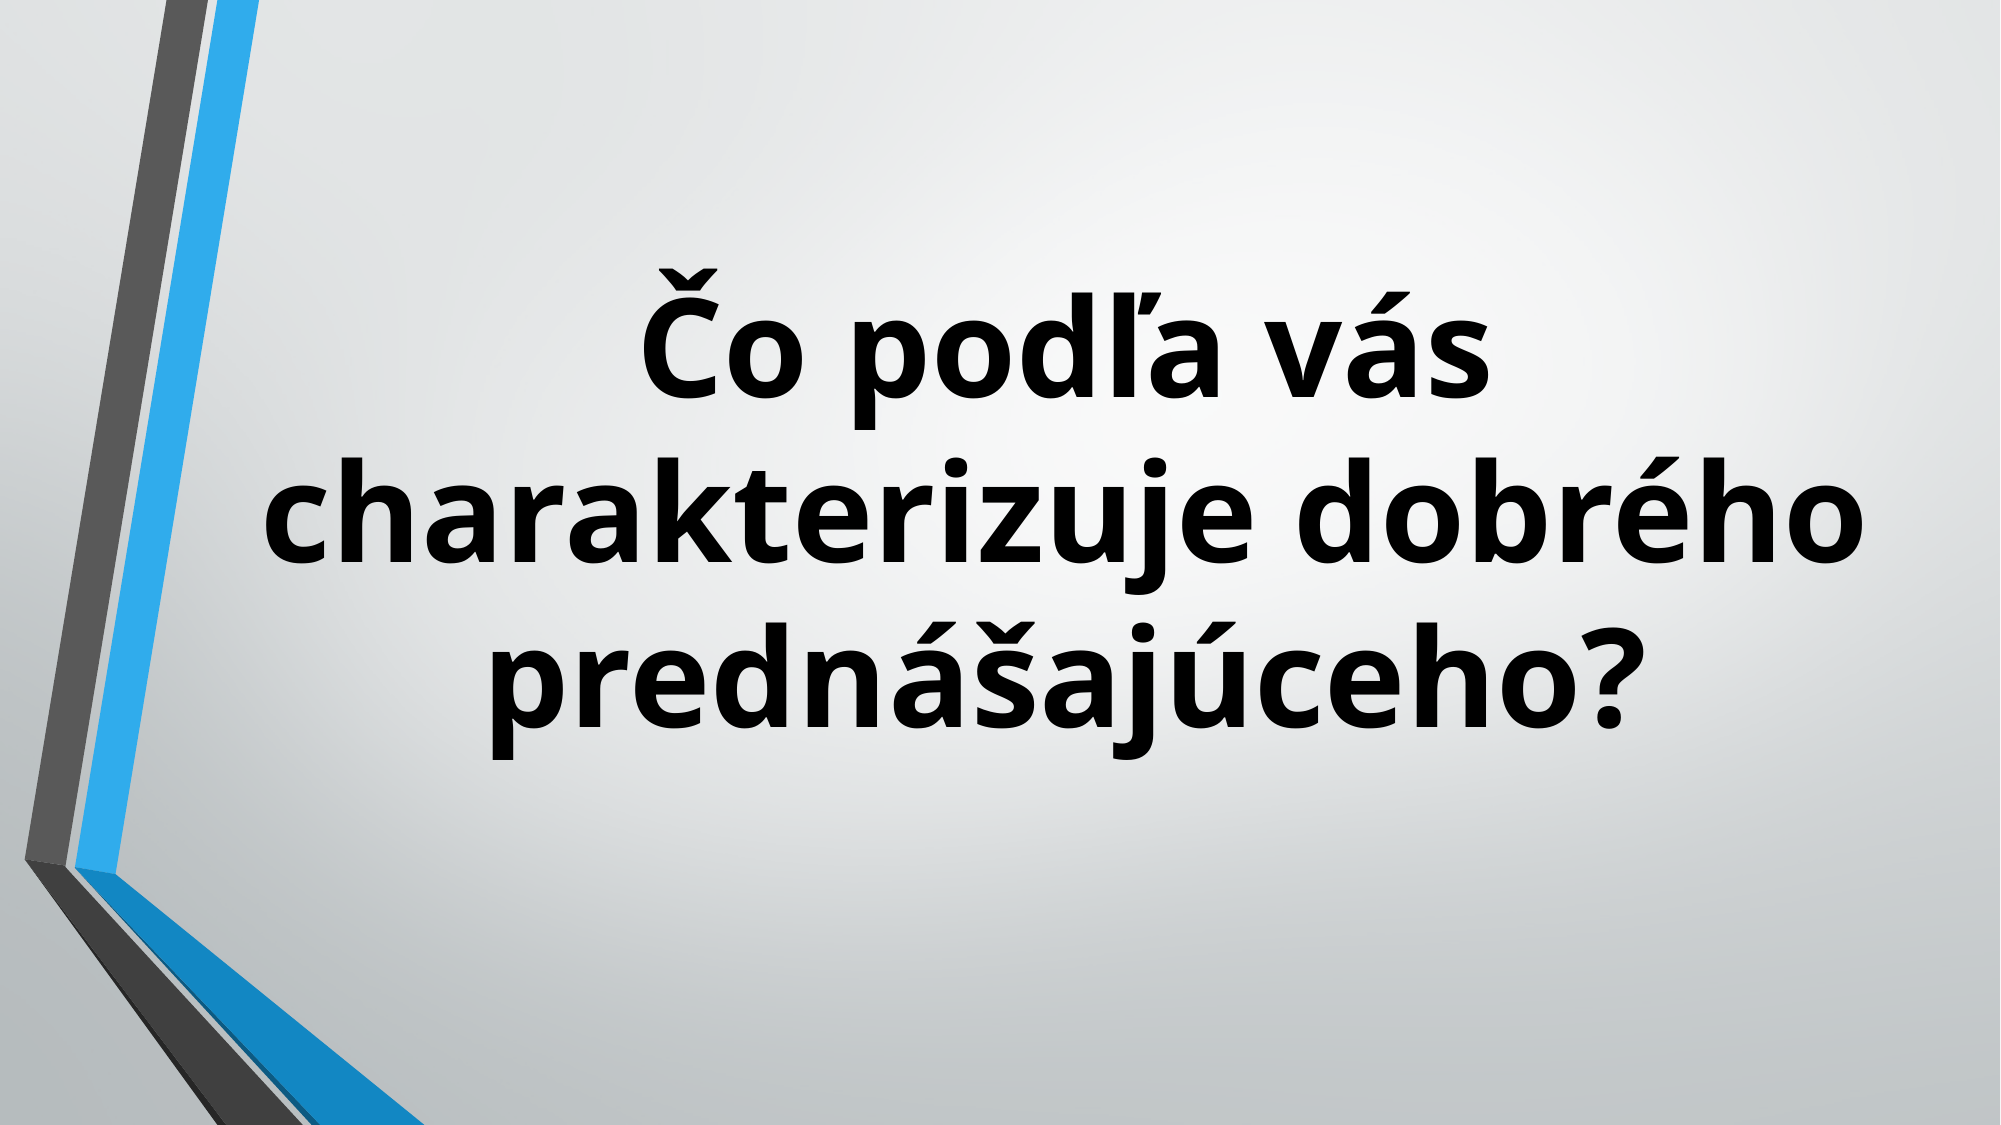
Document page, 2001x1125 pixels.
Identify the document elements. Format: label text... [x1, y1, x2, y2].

title Čo podľa vás charakterizuje dobrého prednášajúceho? [243, 236, 1887, 779]
